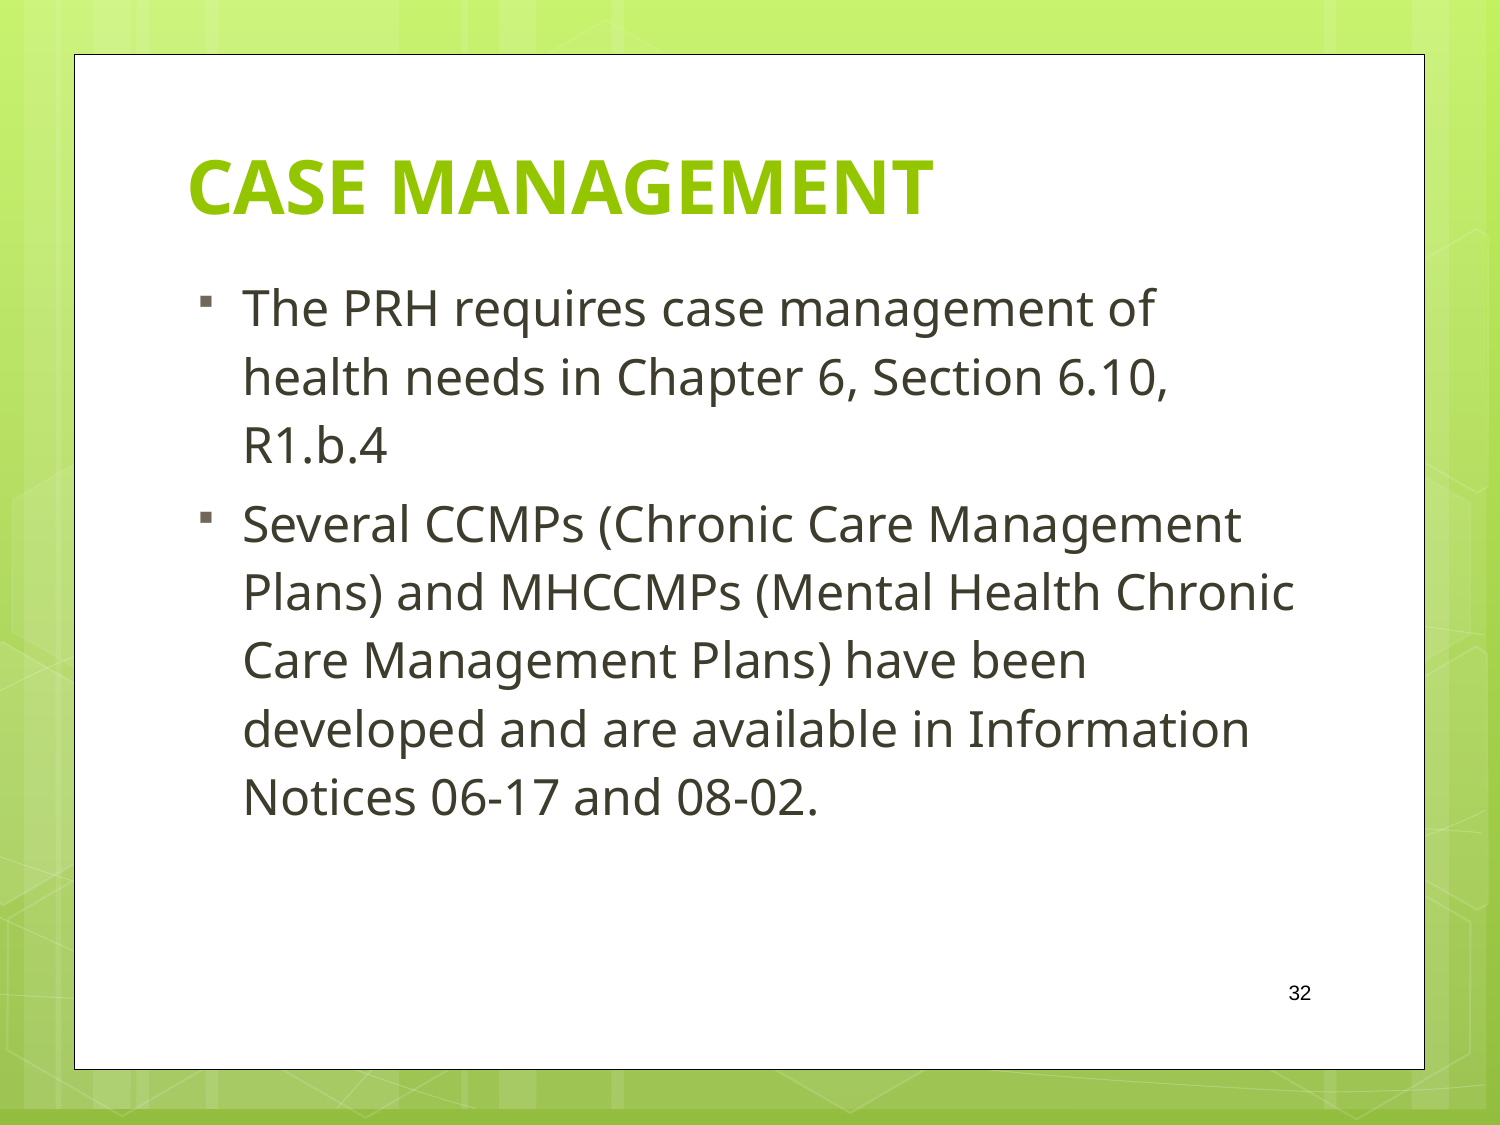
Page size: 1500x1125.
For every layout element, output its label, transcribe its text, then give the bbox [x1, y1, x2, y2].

list The PRH requires case management of health needs in Chapter 6, Section 6.10, R1.b.4 Several CCMPs (Chronic Care Management Plans) and MHCCMPs (Mental Health Chronic Care Management Plans) have been developed and are available in Information Notices 06-17 and 08-02. [170, 260, 1322, 958]
text_box 32 [1091, 972, 1327, 1028]
title CASE MANAGEMENT [170, 92, 1324, 238]
